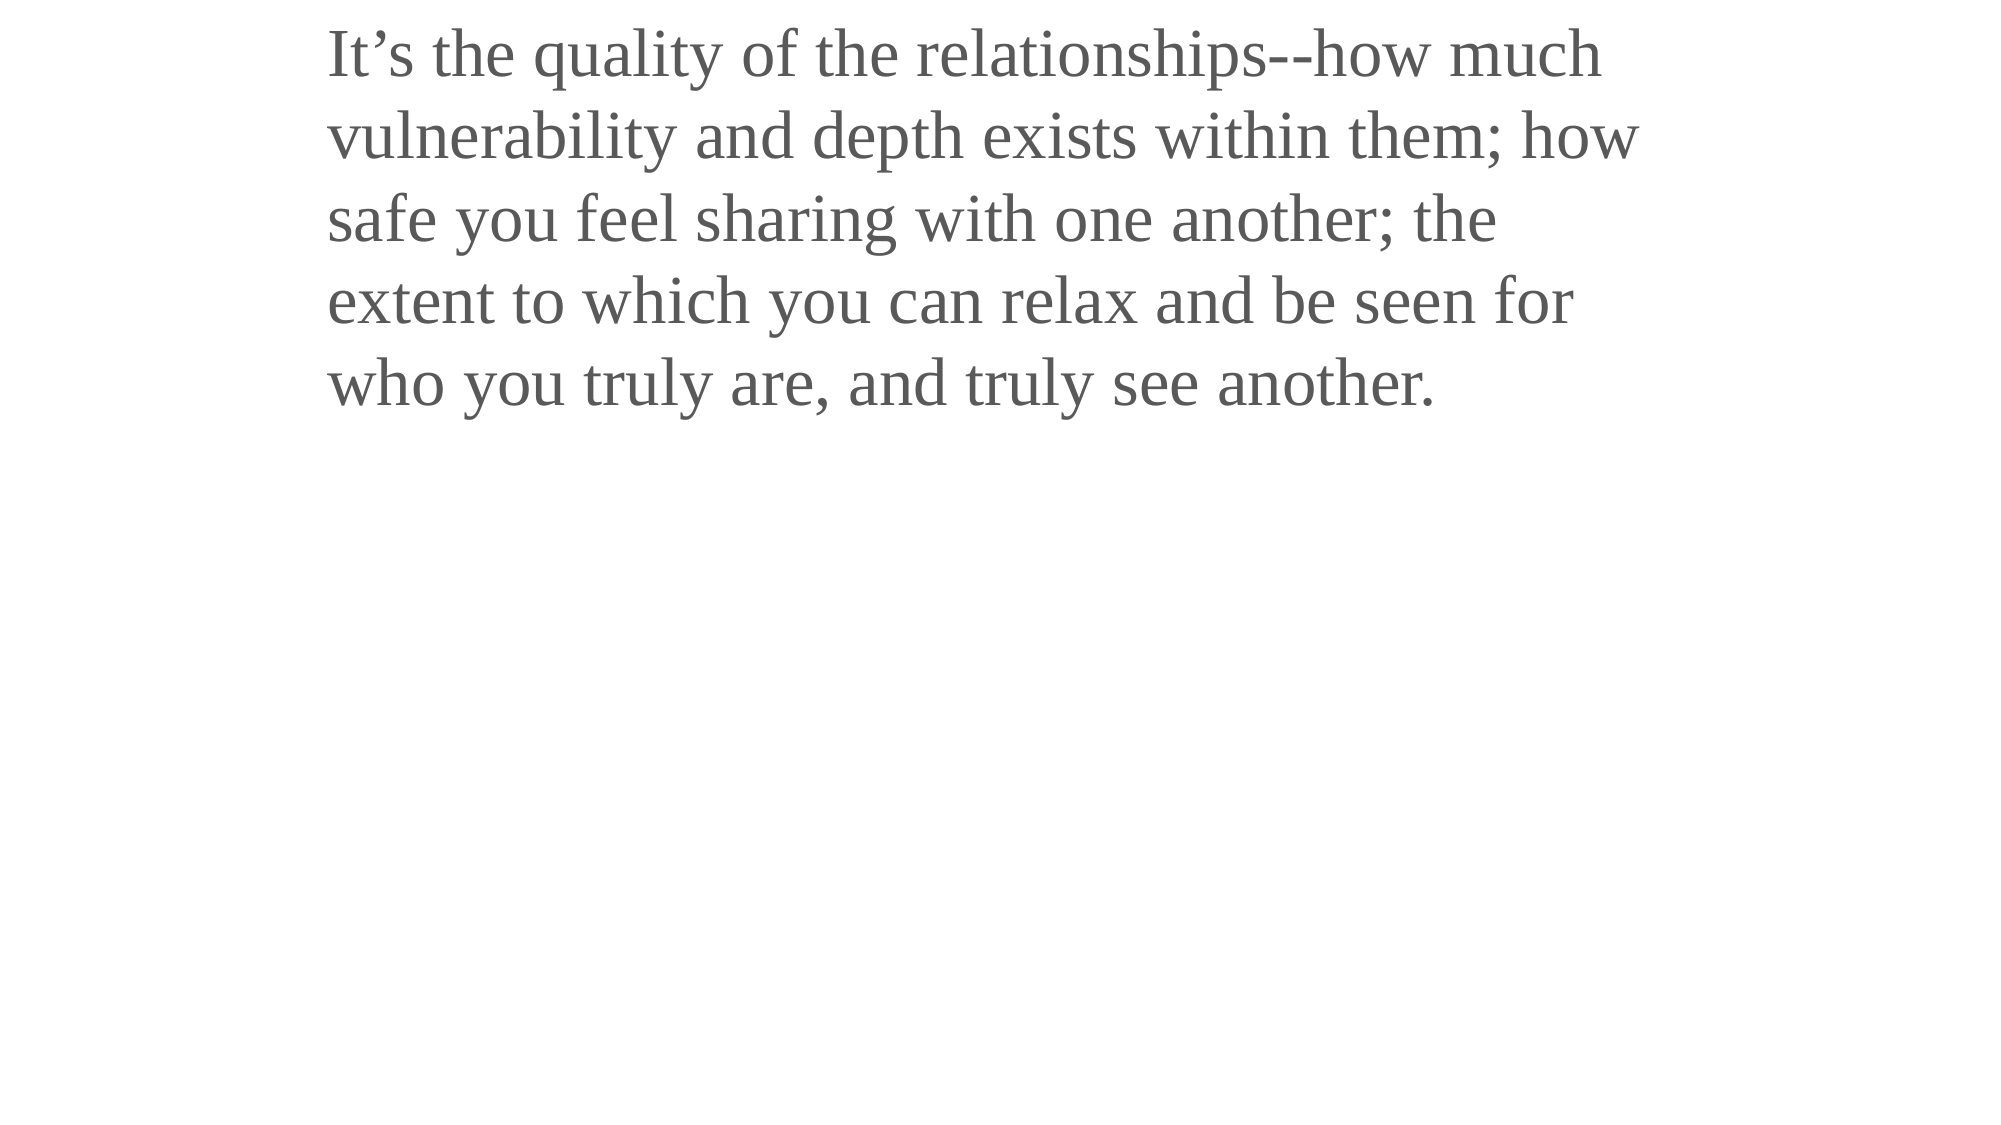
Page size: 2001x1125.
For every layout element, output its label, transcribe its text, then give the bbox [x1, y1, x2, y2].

text_box It’s the quality of the relationships--how much vulnerability and depth exists within them; how safe you feel sharing with one another; the extent to which you can relax and be seen for who you truly are, and truly see another. [312, 0, 1675, 427]
